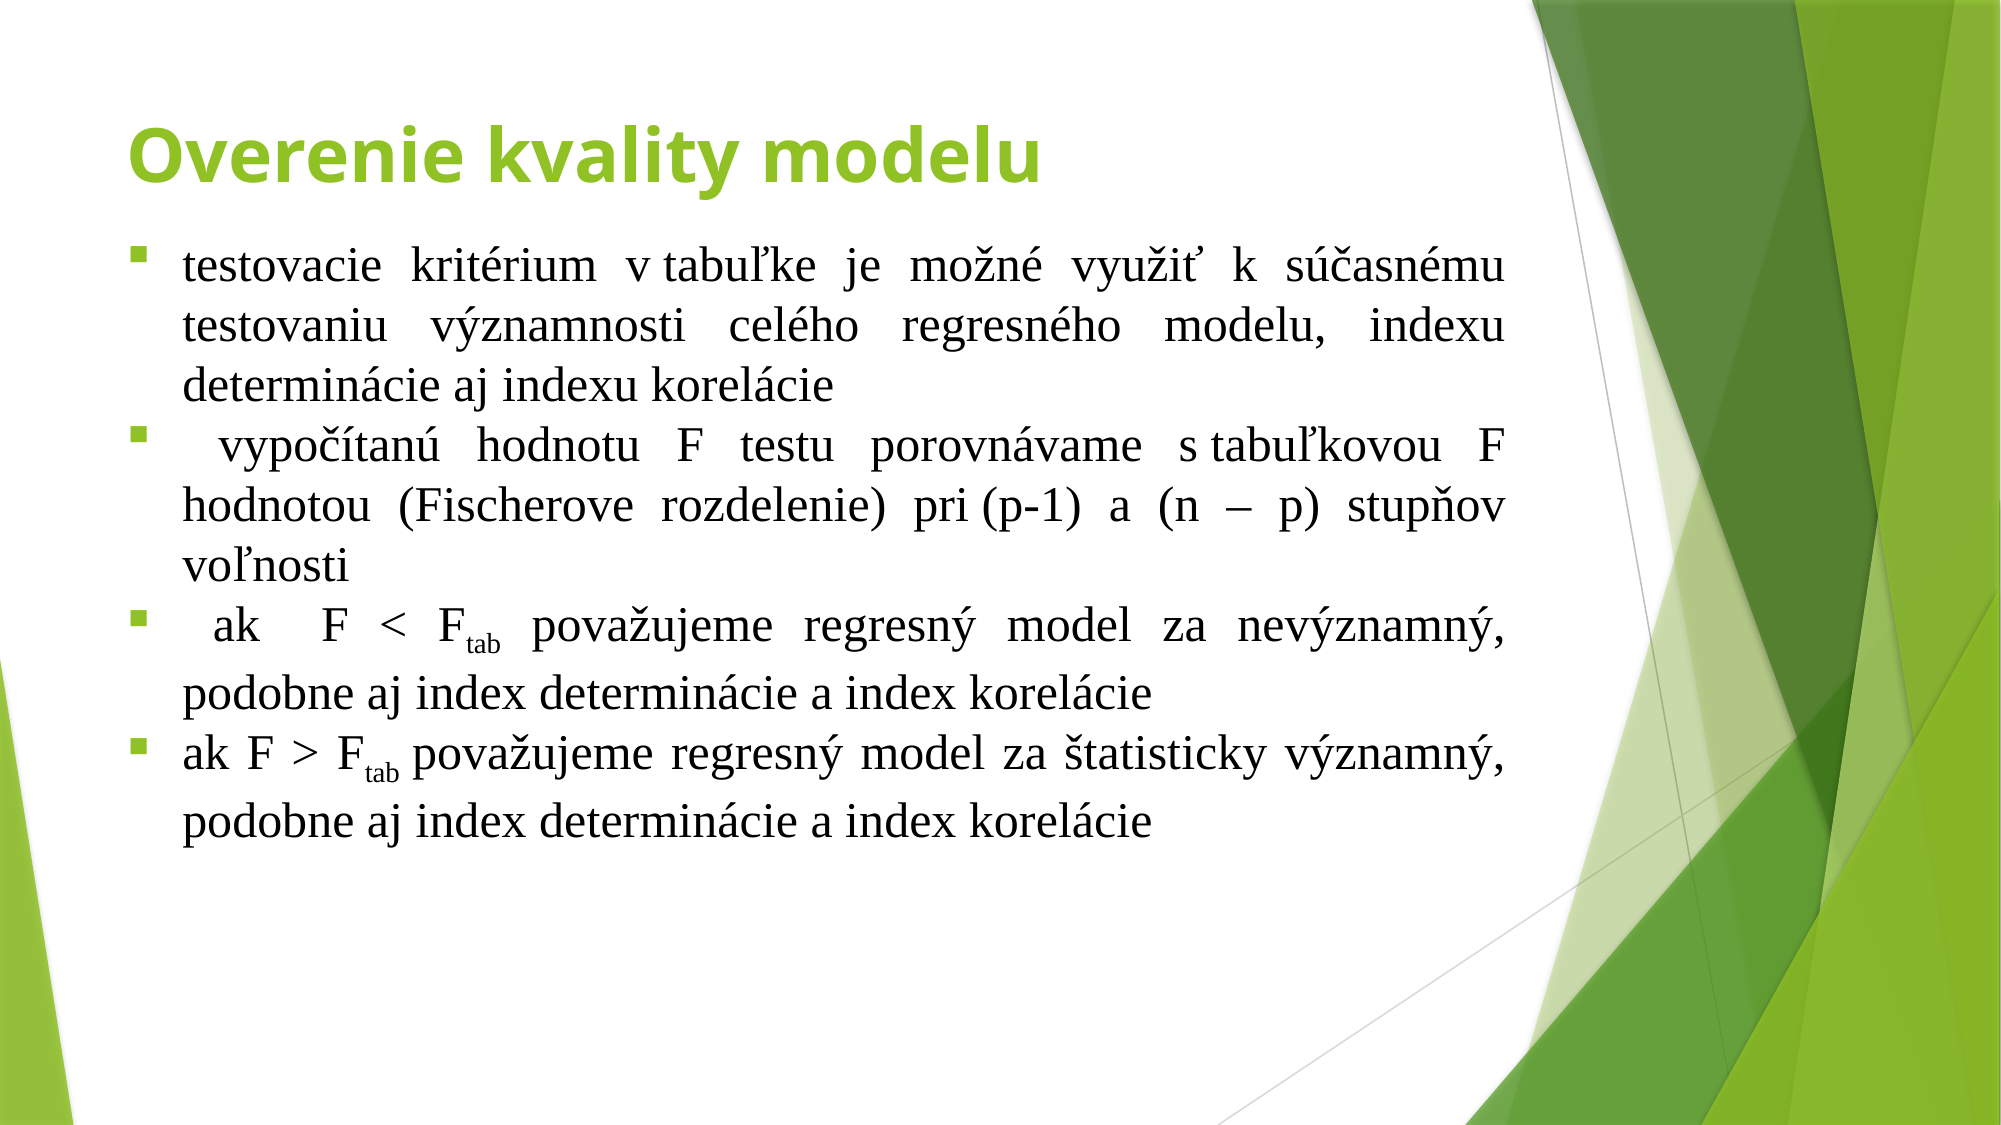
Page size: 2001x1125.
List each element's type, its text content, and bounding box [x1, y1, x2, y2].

list testovacie kritérium v tabuľke je možné využiť k súčasnému testovaniu významnosti celého regresného modelu, indexu determinácie aj indexu korelácie vypočítanú hodnotu F testu porovnávame s tabuľkovou F hodnotou (Fischerove rozdelenie) pri (p-1) a (n – p) stupňov voľnosti ak F < Ftab považujeme regresný model za nevýznamný, podobne aj index determinácie a index korelácie ak F > Ftab považujeme regresný model za štatisticky významný, podobne aj index determinácie a index korelácie [111, 223, 1522, 1016]
title Overenie kvality modelu [111, 99, 1522, 223]
